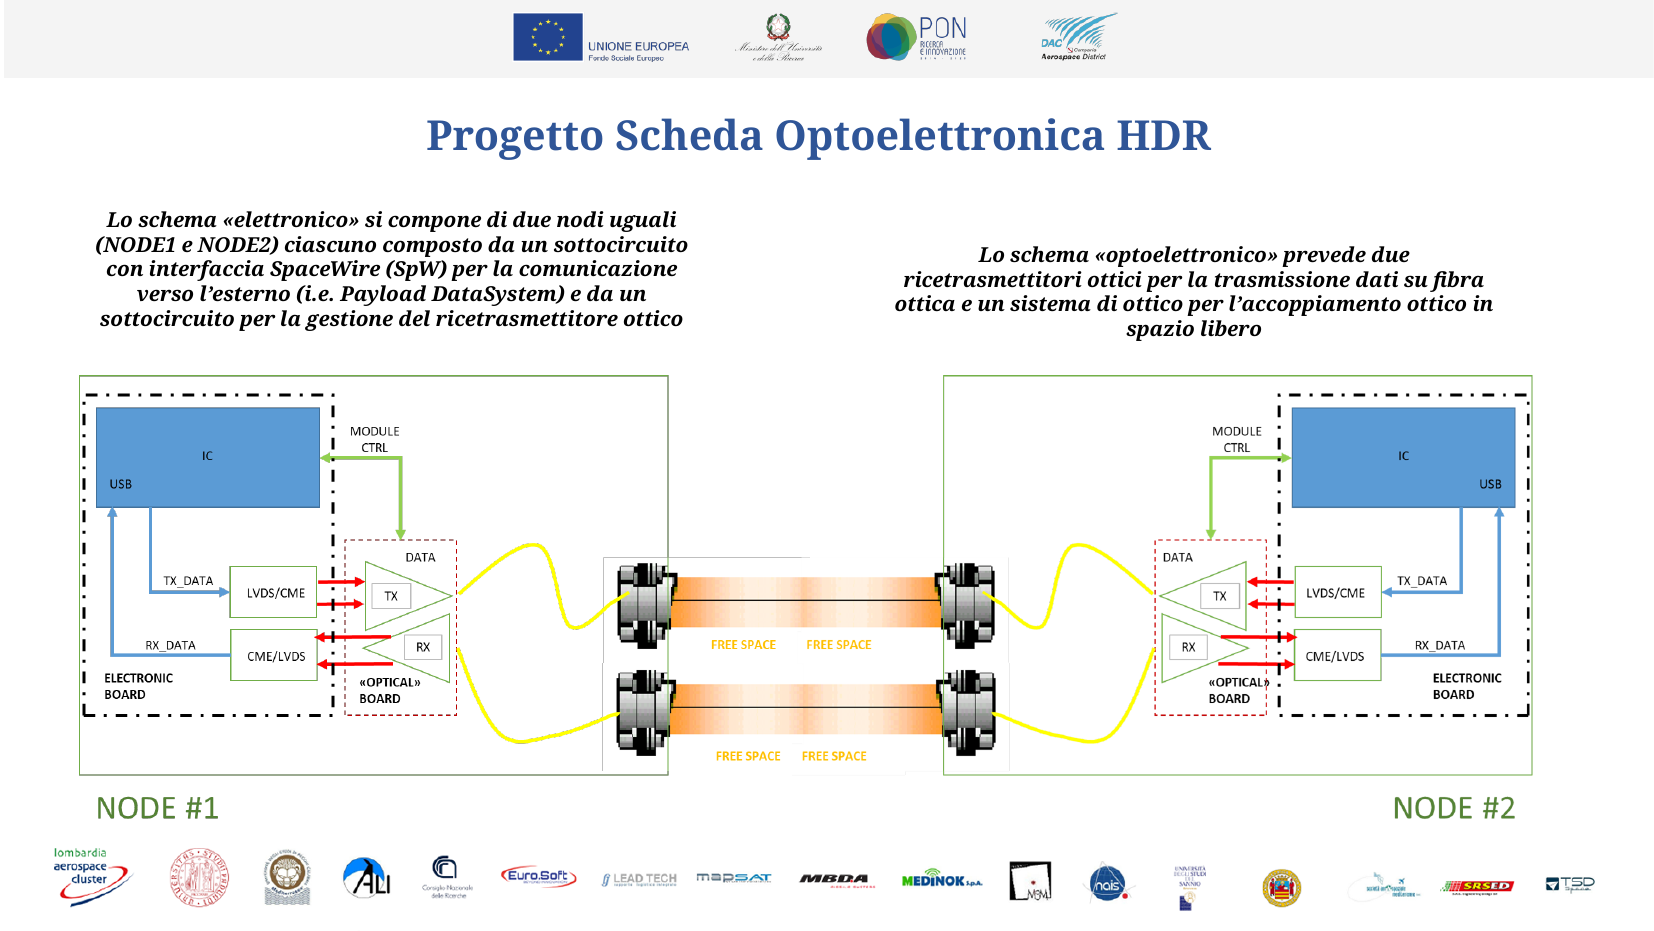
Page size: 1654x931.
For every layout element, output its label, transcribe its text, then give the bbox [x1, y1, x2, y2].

picture [54, 848, 1595, 931]
text_box Progetto Scheda Optoelettronica HDR [411, 101, 1226, 167]
text_box Lo schema «optoelettronico» prevede due ricetrasmettitori ottici per la trasmissione dati su fibra ottica e un sistema di ottico per l’accoppiamento ottico in spazio libero [876, 234, 1512, 348]
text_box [74, 375, 1537, 848]
text_box Lo schema «elettronico» si compone di due nodi uguali (NODE1 e NODE2) ciascuno composto da un sottocircuito con interfaccia SpaceWire (SpW) per la comunicazione verso l’esterno (i.e. Payload DataSystem) e da un sottocircuito per la gestione del ricetrasmettitore ottico [74, 199, 710, 338]
picture [4, 0, 1654, 78]
